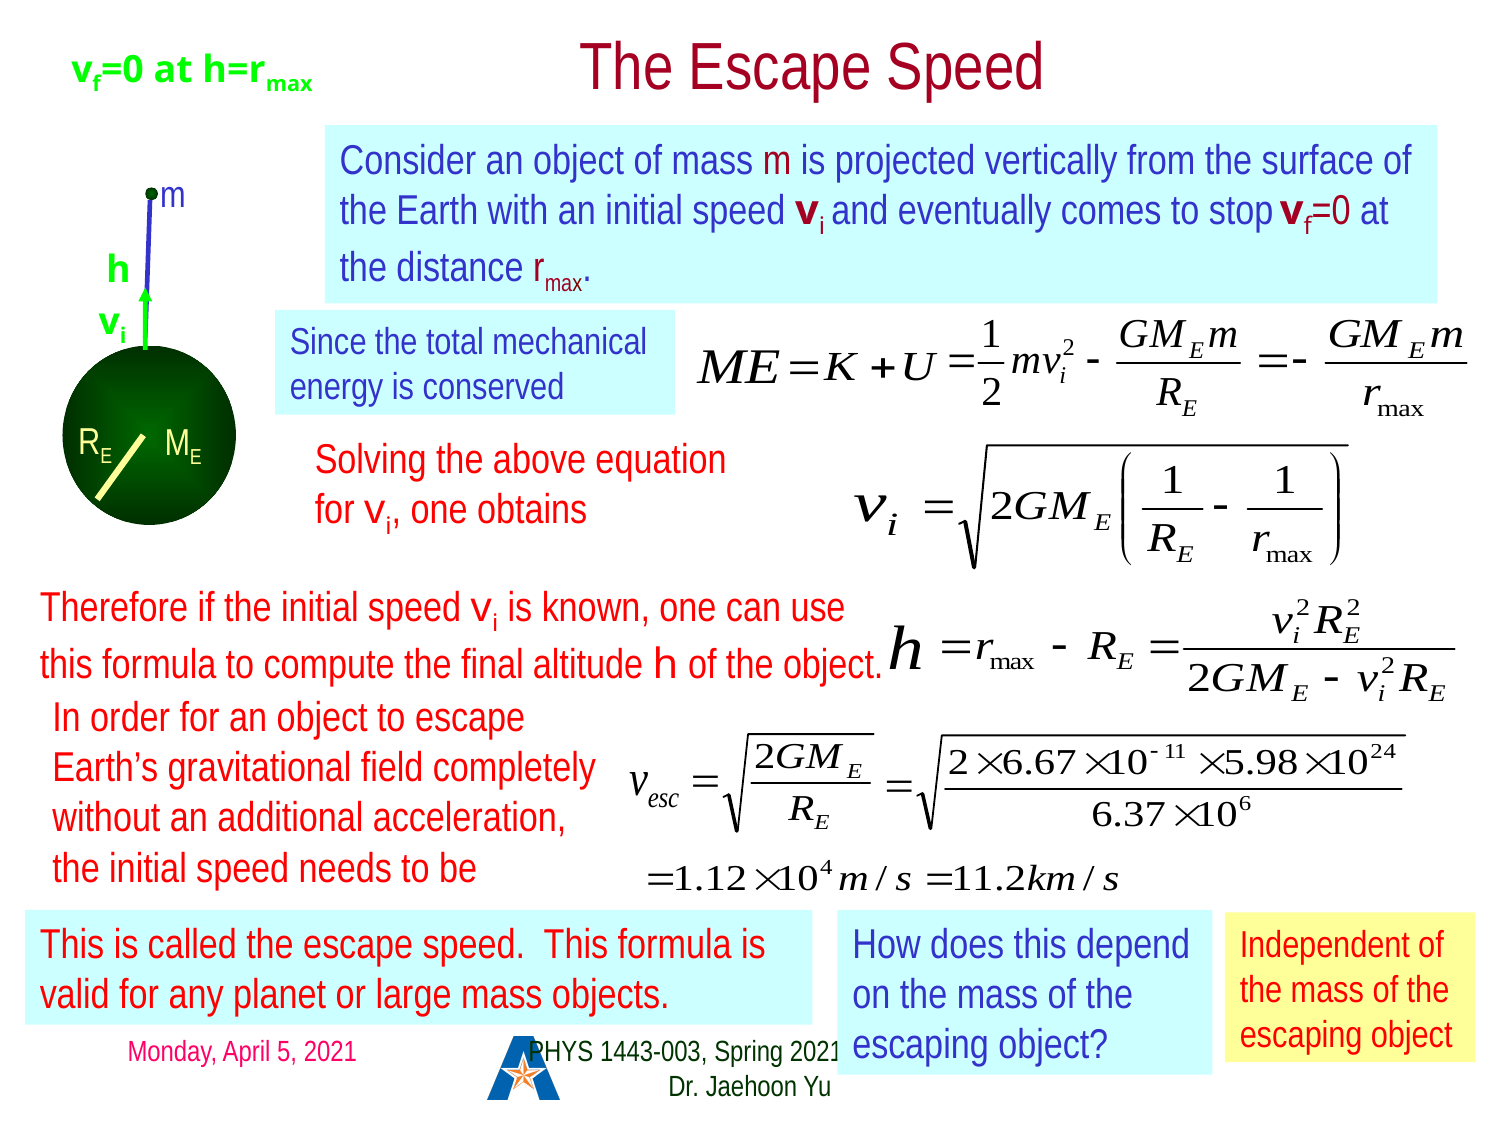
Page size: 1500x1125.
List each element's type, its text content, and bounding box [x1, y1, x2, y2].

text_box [938, 308, 1245, 426]
text_box This is called the escape speed. This formula is valid for any planet or large mass objects. [24, 909, 813, 1025]
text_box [681, 724, 882, 841]
picture [487, 1036, 512, 1100]
title The Escape Speed [324, 12, 1301, 113]
text_box Solving the above equation for vi, one obtains [299, 424, 750, 547]
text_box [875, 612, 938, 686]
text_box Consider an object of mass m is projected vertically from the surface of the Earth with an initial speed vi and eventually comes to stop vf=0 at the distance rmax. [324, 125, 1438, 304]
footer PHYS 1443-003, Spring 2021 Dr. Jaehoon Yu [512, 1024, 988, 1101]
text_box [1137, 587, 1463, 711]
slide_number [112, 1025, 426, 1101]
text_box Since the total mechanical energy is conserved [305, 309, 675, 415]
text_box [912, 437, 1358, 579]
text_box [623, 745, 676, 821]
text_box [929, 617, 1132, 680]
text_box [637, 851, 1129, 901]
text_box Independent of the mass of the escaping object [1224, 912, 1475, 1063]
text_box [62, 37, 302, 526]
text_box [842, 465, 907, 550]
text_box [875, 727, 1413, 838]
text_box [777, 342, 933, 392]
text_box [687, 337, 794, 392]
slide_number 8 [1074, 1024, 1388, 1101]
text_box Therefore if the initial speed vi is known, one can use this formula to compute the final altitude h of the object. [24, 572, 900, 694]
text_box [1246, 308, 1476, 426]
text_box In order for an object to escape Earth’s gravitational field completely without an additional acceleration, the initial speed needs to be [37, 682, 638, 898]
text_box How does this depend on the mass of the escaping object? [837, 909, 1213, 1075]
